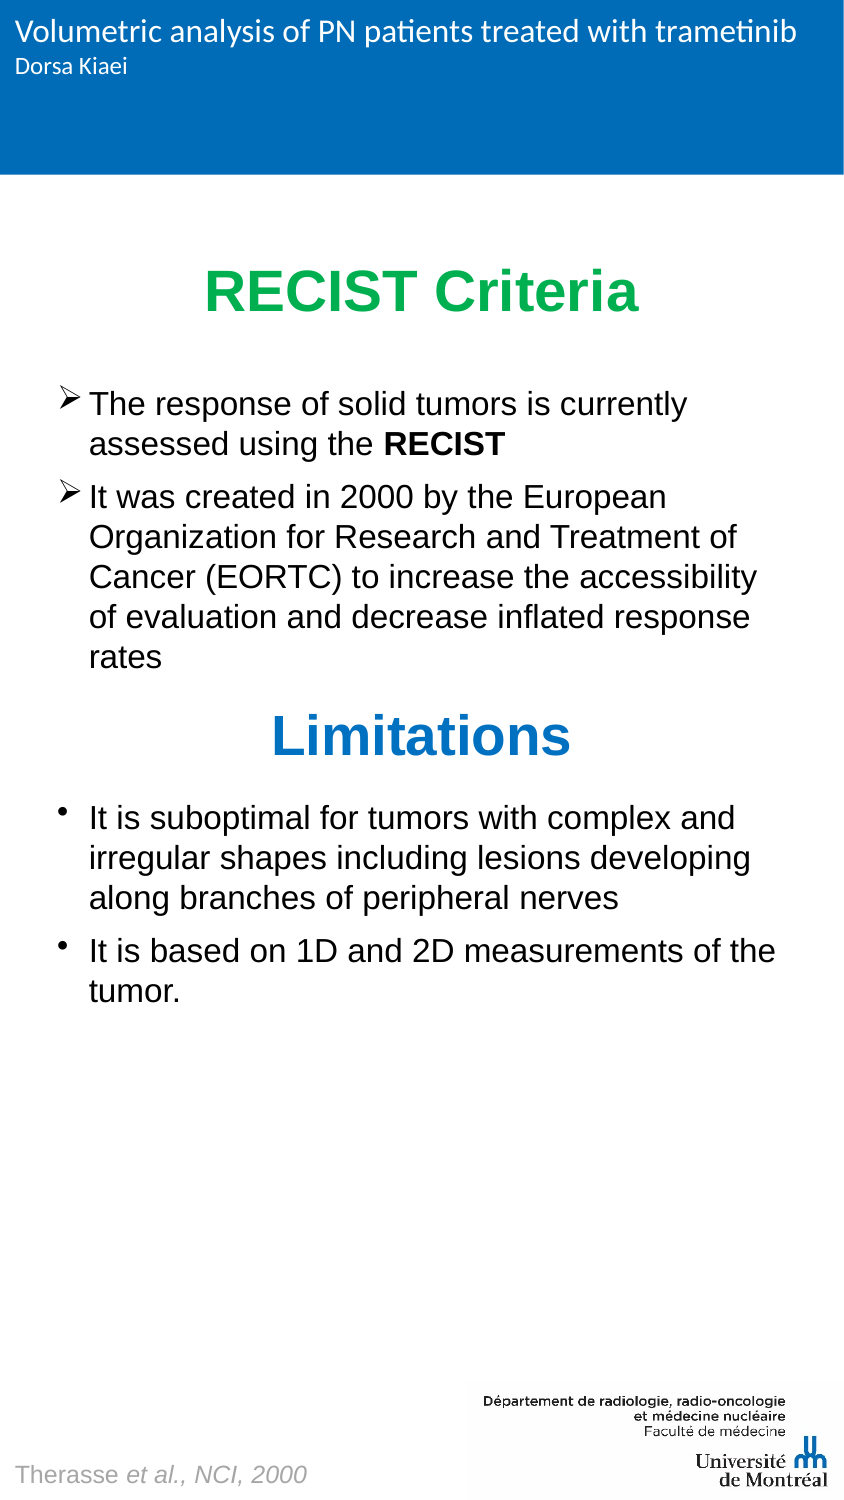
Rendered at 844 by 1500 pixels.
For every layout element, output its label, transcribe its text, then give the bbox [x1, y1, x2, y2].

list The response of solid tumors is currently assessed using the RECIST It was created in 2000 by the European Organization for Research and Treatment of Cancer (EORTC) to increase the accessibility of evaluation and decrease inflated response rates It is suboptimal for tumors with complex and irregular shapes including lesions developing along branches of peripheral nerves It is based on 1D and 2D measurements of the tumor. [42, 374, 802, 1292]
text_box Volumetric analysis of PN patients treated with trametinib Dorsa Kiaei [0, 2, 844, 87]
picture [467, 1381, 844, 1500]
title RECIST Criteria [42, 245, 802, 332]
text_box Limitations [249, 690, 595, 774]
text_box Therasse et al., NCI, 2000 [0, 1450, 326, 1496]
